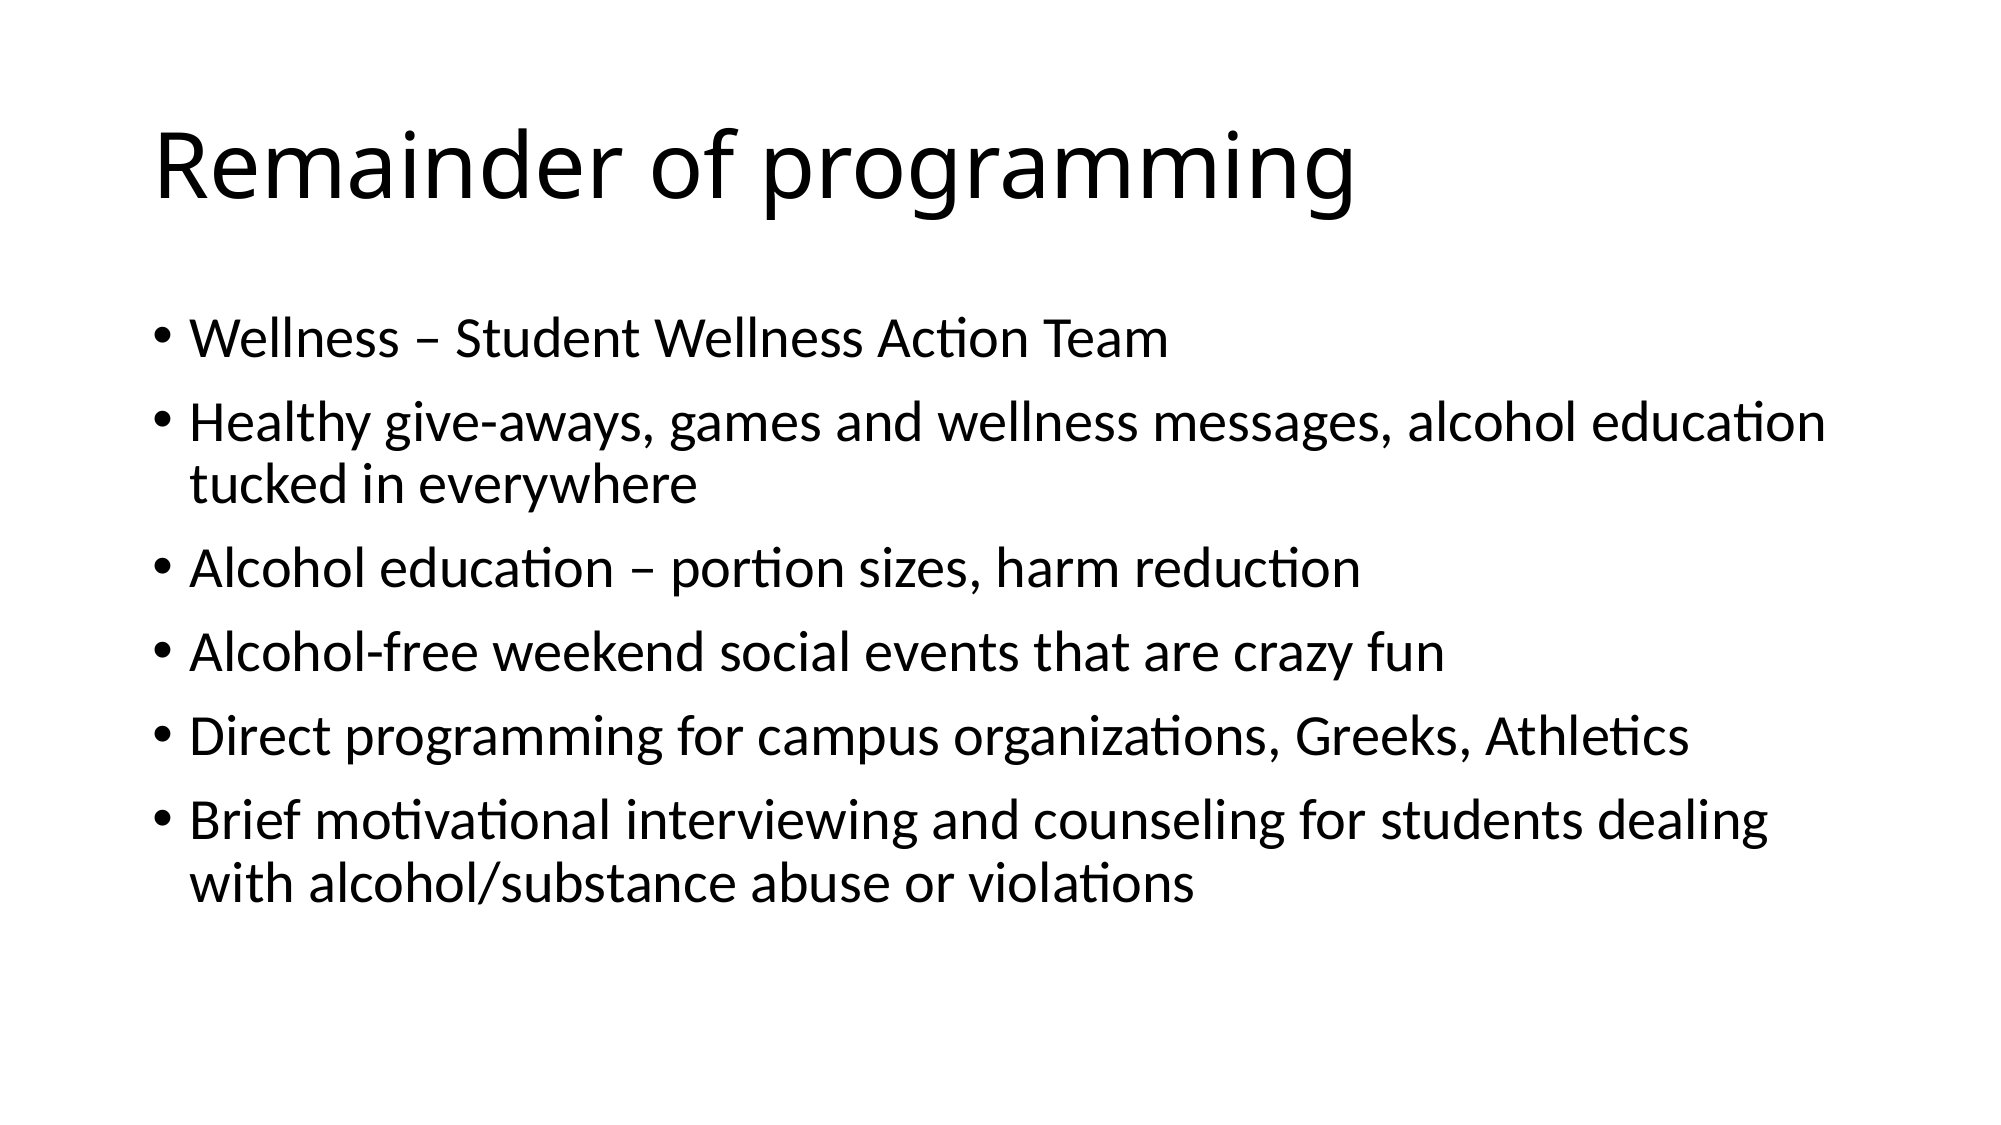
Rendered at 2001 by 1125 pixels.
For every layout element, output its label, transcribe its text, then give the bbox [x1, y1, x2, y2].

list Wellness – Student Wellness Action Team Healthy give-aways, games and wellness messages, alcohol education tucked in everywhere Alcohol education – portion sizes, harm reduction Alcohol-free weekend social events that are crazy fun Direct programming for campus organizations, Greeks, Athletics Brief motivational interviewing and counseling for students dealing with alcohol/substance abuse or violations [137, 299, 1863, 1014]
title Remainder of programming [137, 59, 1863, 278]
